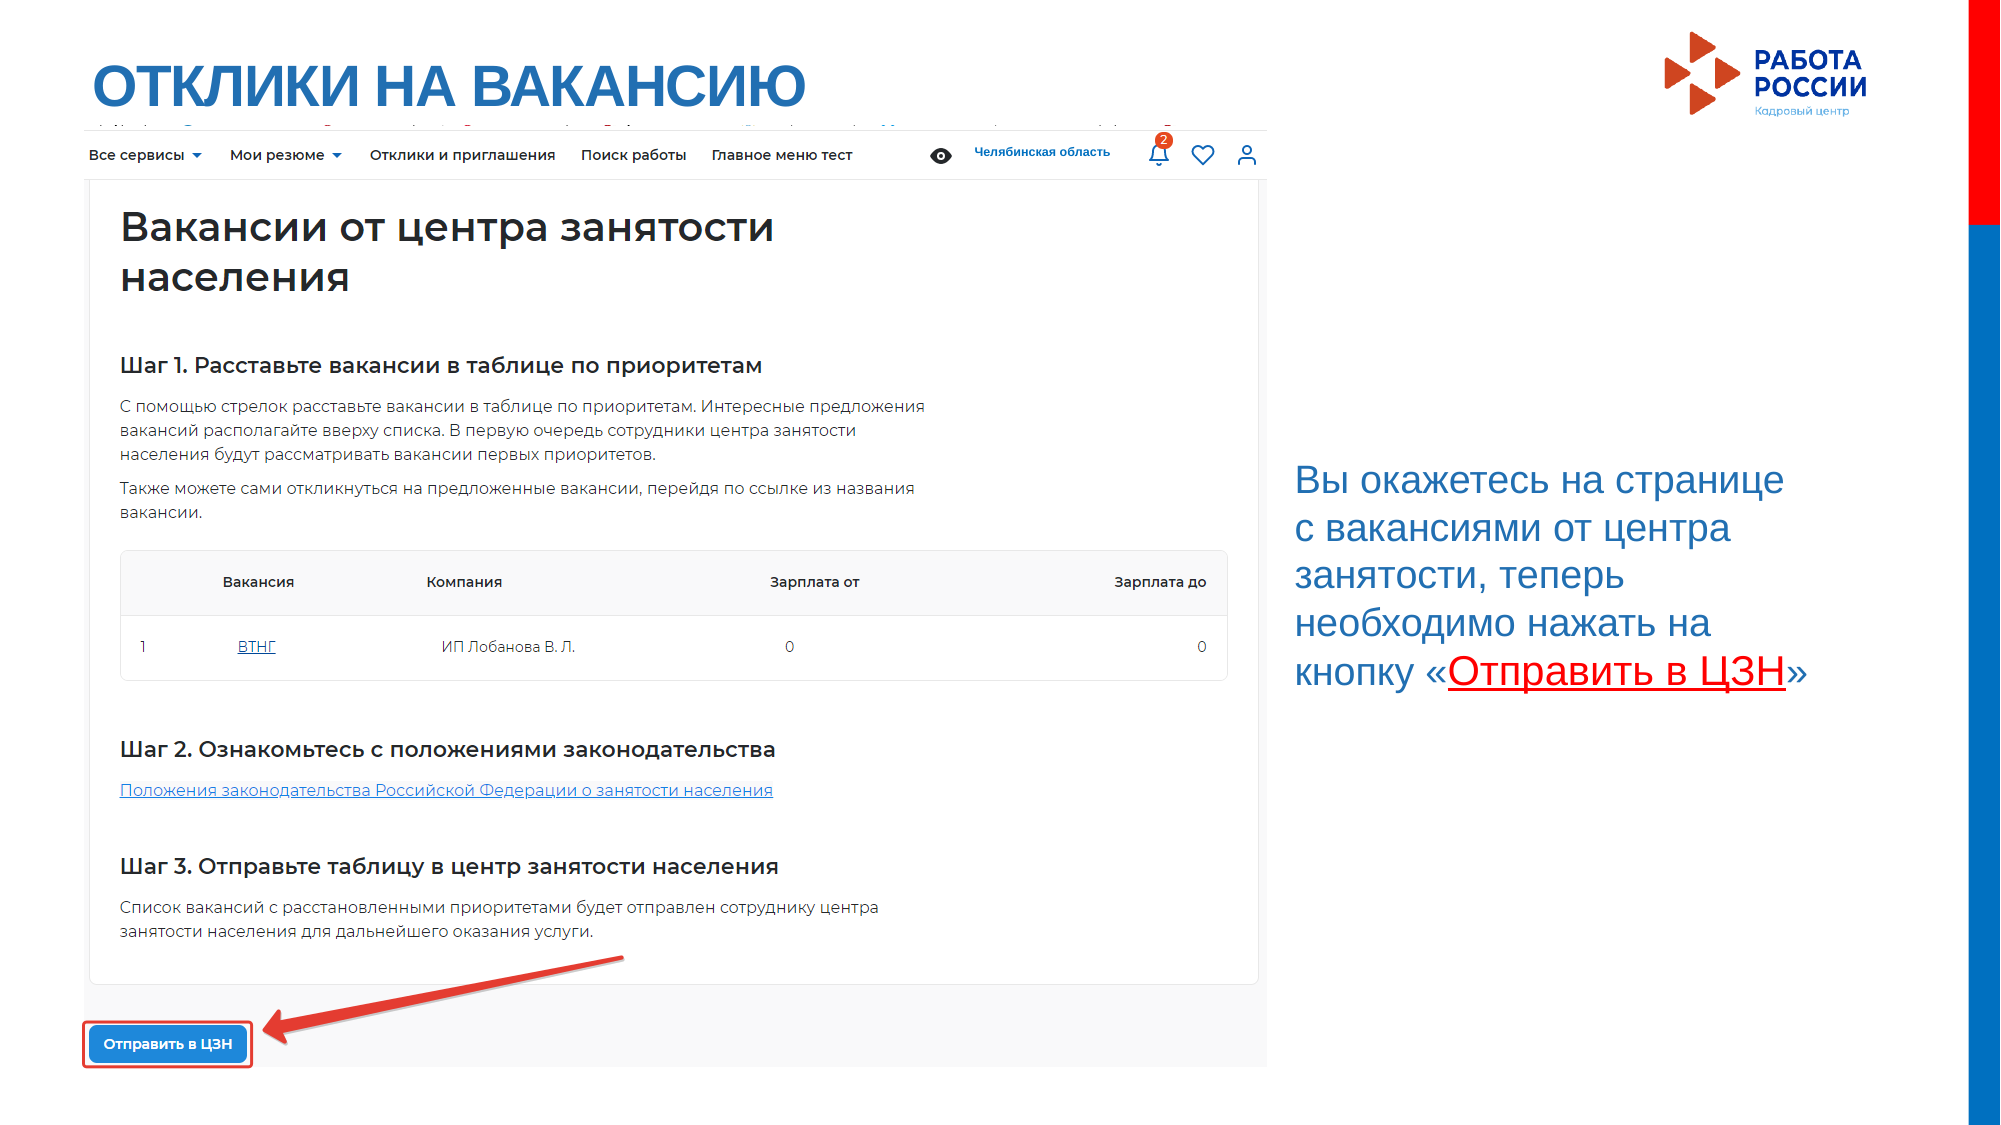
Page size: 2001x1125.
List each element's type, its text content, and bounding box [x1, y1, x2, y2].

picture [81, 124, 1268, 1070]
text_box Вы окажетесь на странице с вакансиями от центра занятости, теперь необходимо нажать на кнопку «Отправить в ЦЗН» [1279, 446, 1831, 702]
title ОТКЛИКИ НА ВАКАНСИЮ [77, 31, 1876, 126]
picture [1663, 30, 1867, 118]
